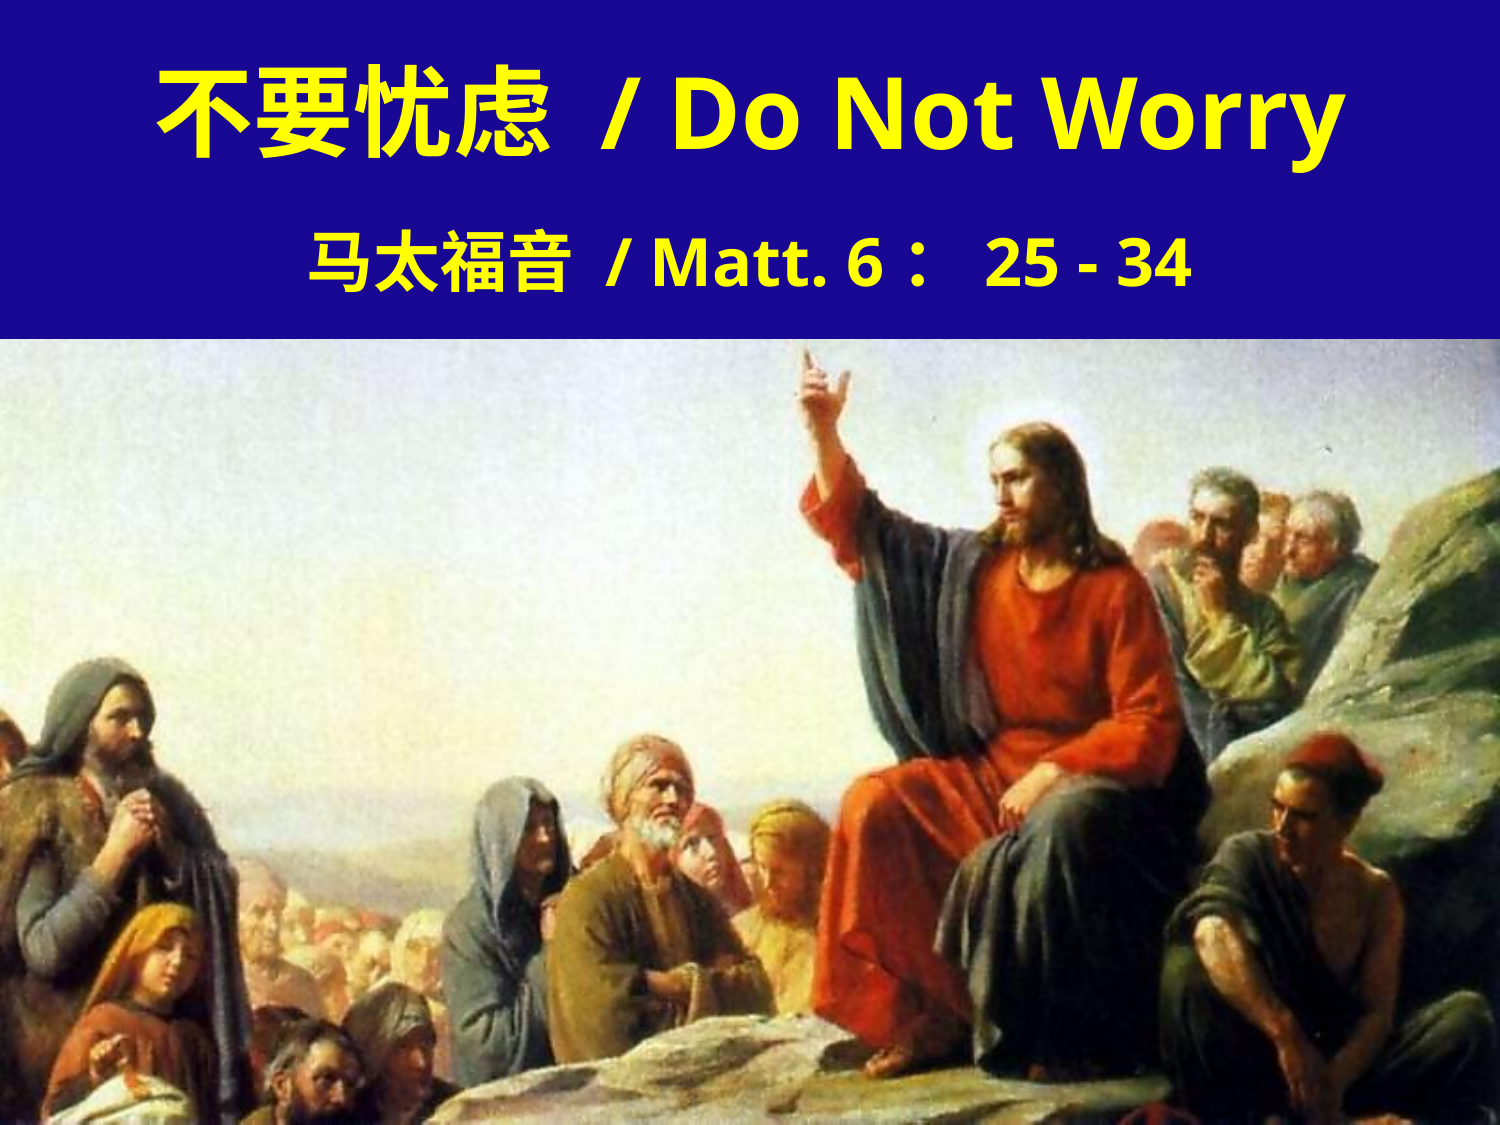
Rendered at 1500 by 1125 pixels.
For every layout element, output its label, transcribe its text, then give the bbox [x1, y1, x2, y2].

title 不要忧虑 / Do Not Worry 马太福音 / Matt. 6：25 - 34 [76, 31, 1424, 318]
picture [0, 339, 1500, 1125]
